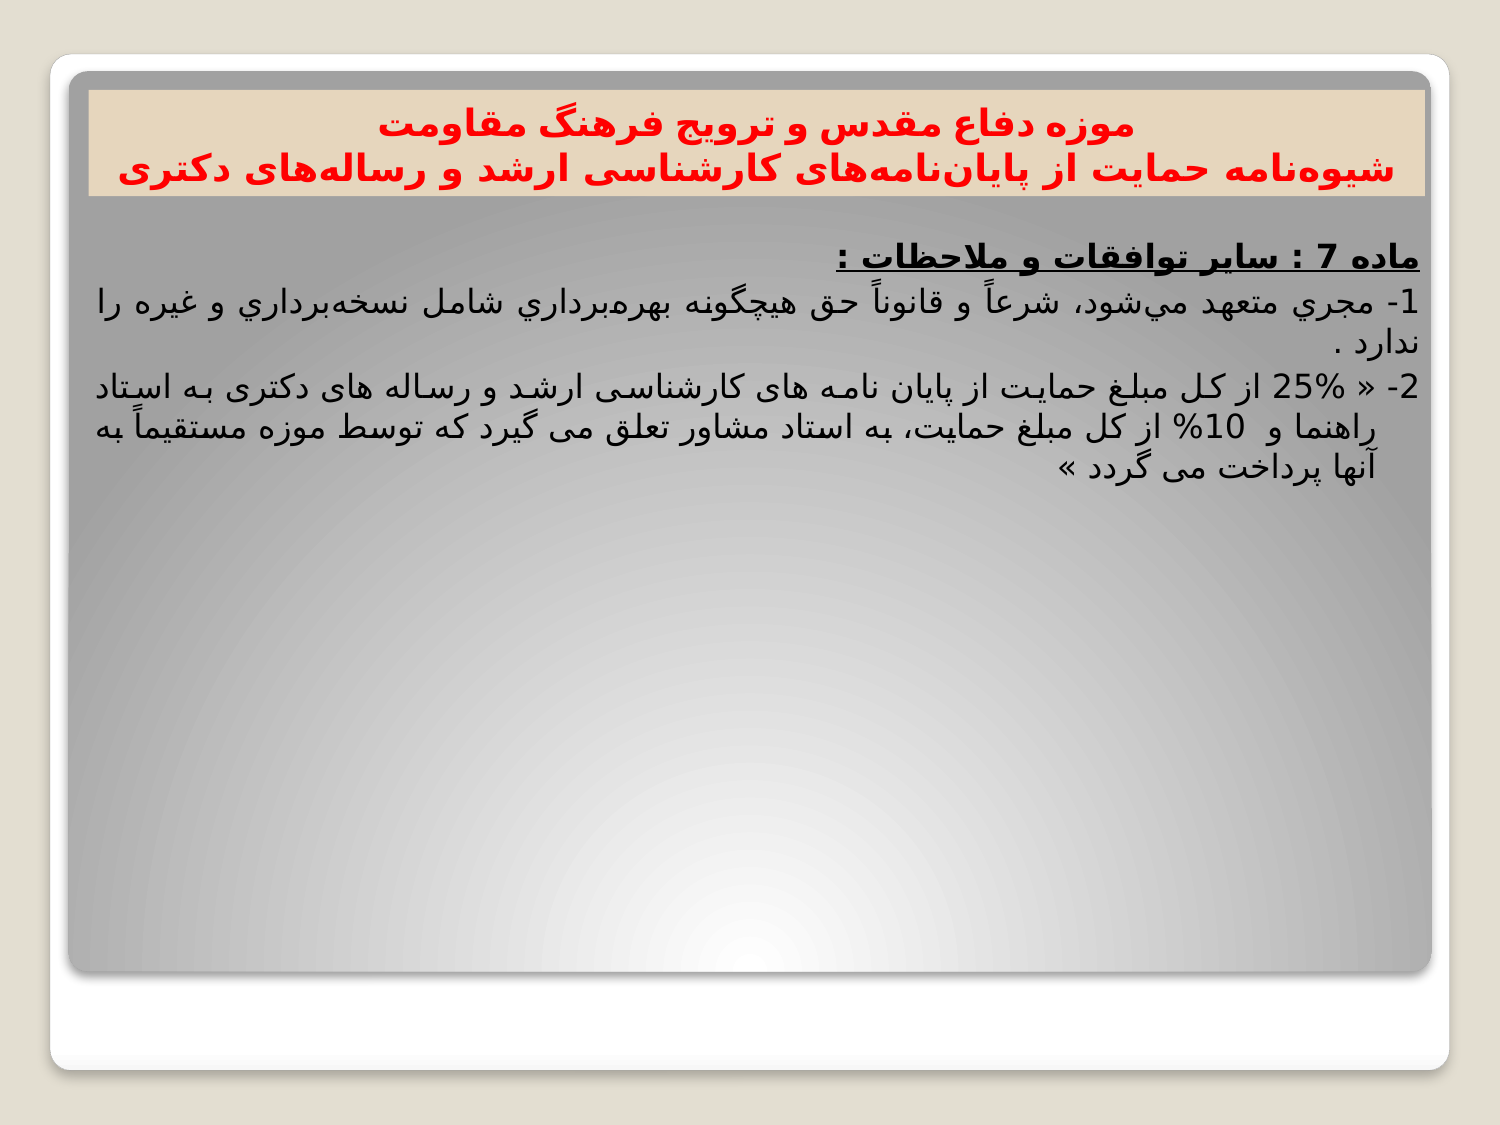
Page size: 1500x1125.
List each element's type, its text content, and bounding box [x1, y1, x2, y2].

list ماده 7 : ساير توافقات و ملاحظات : 1- مجري متعهد مي‌شود، شرعاً و قانوناً حق هيچگونه بهره‌برداري شامل نسخه‌برداري و غيره را ندارد . 2- « 25% از کل مبلغ حمایت از پایان نامه های کارشناسی ارشد و رساله های دکتری به استاد راهنما و 10% از کل مبلغ حمایت، به استاد مشاور تعلق می گیرد که توسط موزه مستقیماً به آنها پرداخت می گردد » [64, 219, 1436, 1047]
text_box موزه دفاع مقدس و ترویج فرهنگ مقاومت شيوه‌نامه حمايت از پایان‌نامه‌های کارشناسی ارشد و رساله‌های دکتری [88, 89, 1425, 197]
